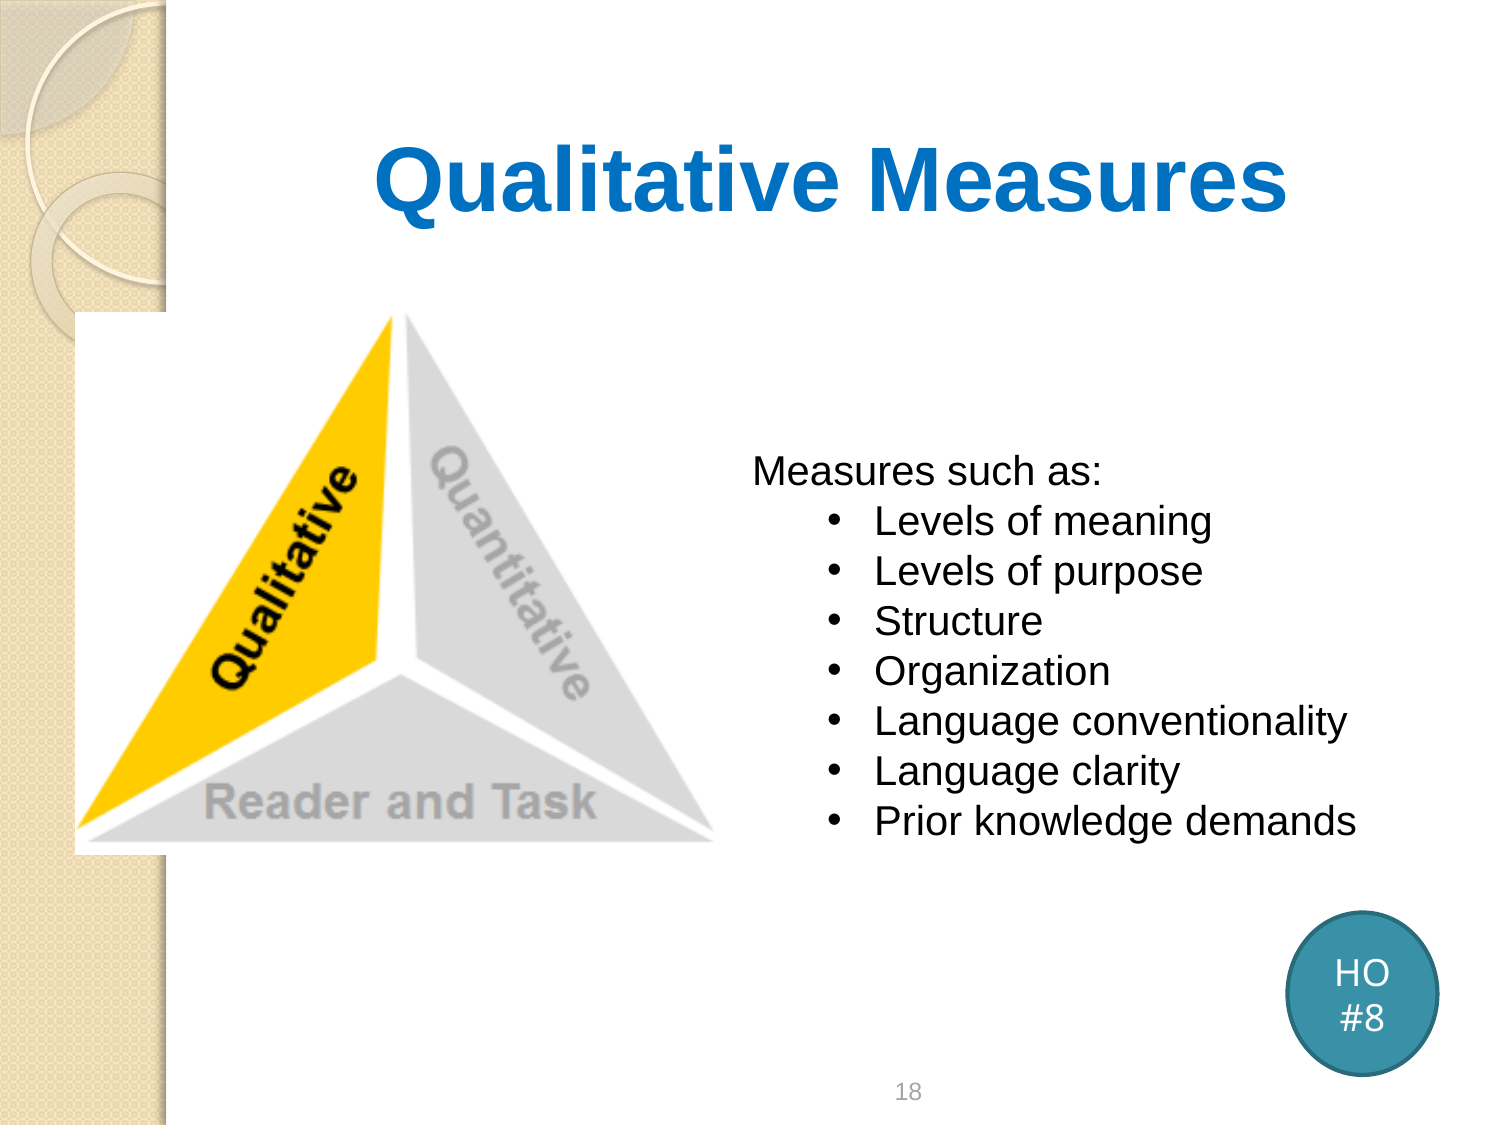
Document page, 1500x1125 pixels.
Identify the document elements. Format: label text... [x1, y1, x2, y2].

picture [74, 312, 720, 855]
text_box Measures such as: Levels of meaning Levels of purpose Structure Organization Language conventionality Language clarity Prior knowledge demands [737, 436, 1400, 852]
text_box HO #8 [1285, 910, 1440, 1078]
slide_number 18 [587, 1034, 938, 1113]
text_box Qualitative Measures [187, 112, 1463, 238]
